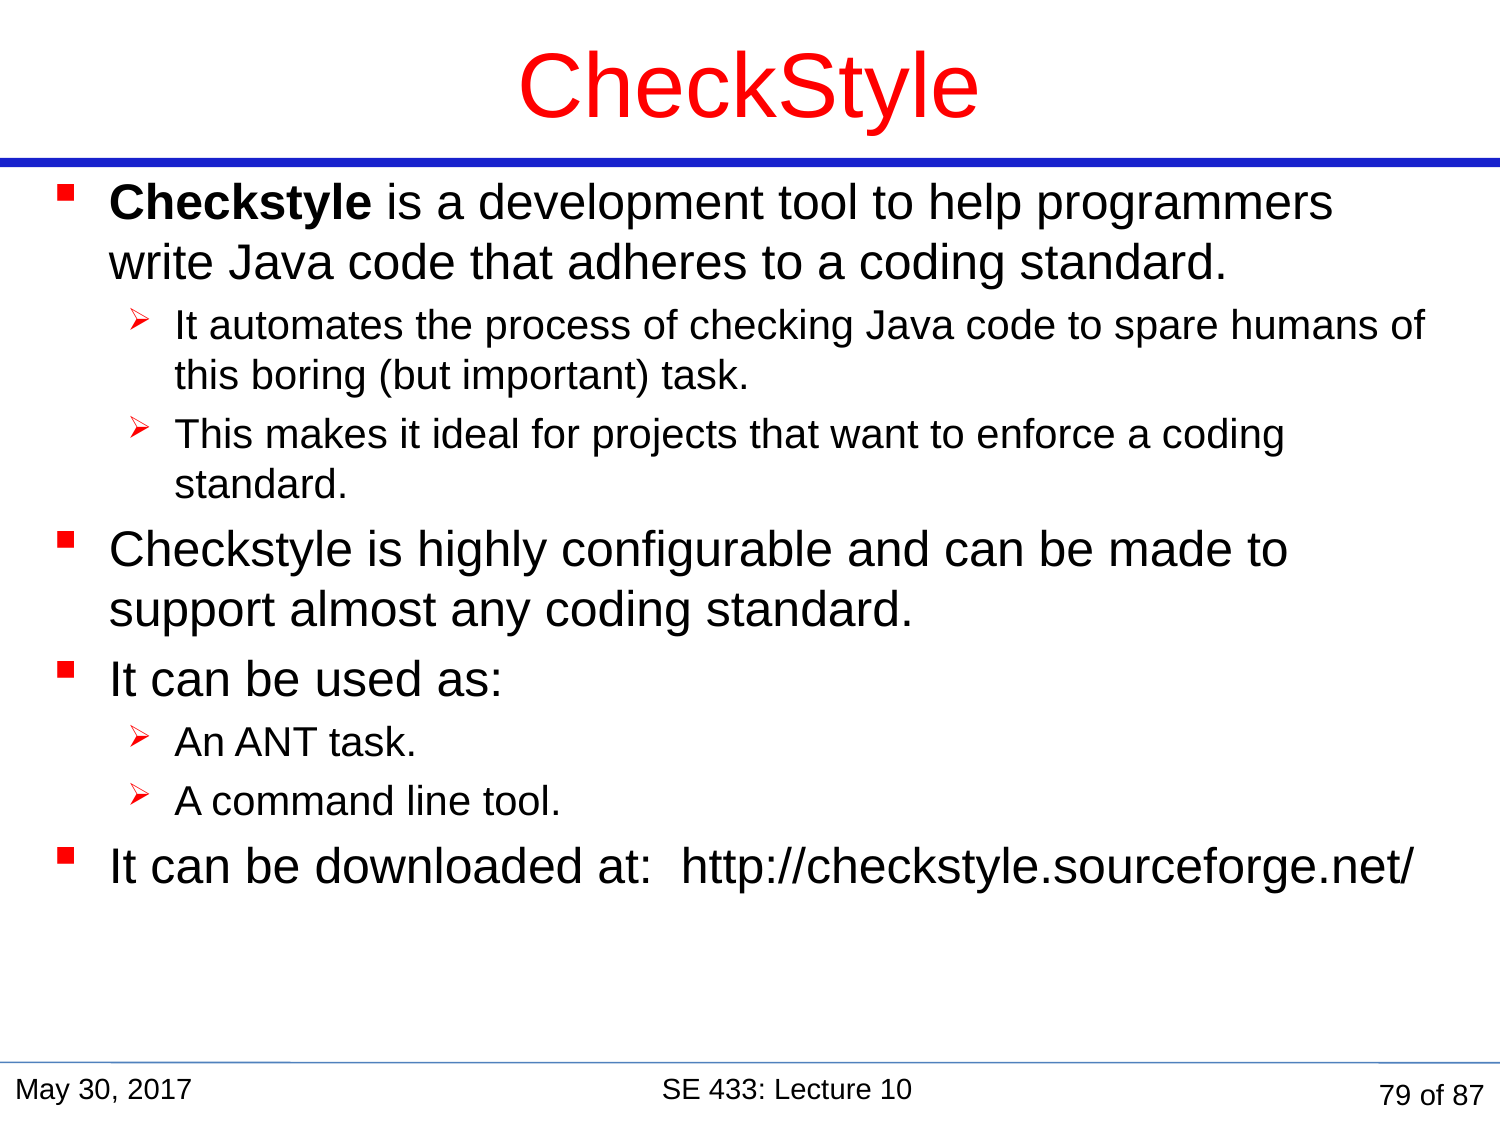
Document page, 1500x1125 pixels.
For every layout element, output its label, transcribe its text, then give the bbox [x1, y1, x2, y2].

footer SE 433: Lecture 10 [324, 1062, 1249, 1125]
title CheckStyle [0, 0, 1500, 163]
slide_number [0, 1062, 324, 1125]
slide_number 79 of 87 [1249, 1062, 1500, 1125]
list Checkstyle is a development tool to help programmers write Java code that adheres to a coding standard. It automates the process of checking Java code to spare humans of this boring (but important) task. This makes it ideal for projects that want to enforce a coding standard. Checkstyle is highly configurable and can be made to support almost any coding standard. It can be used as: An ANT task. A command line tool. It can be downloaded at: http://checkstyle.sourceforge.net/ [37, 162, 1463, 1062]
